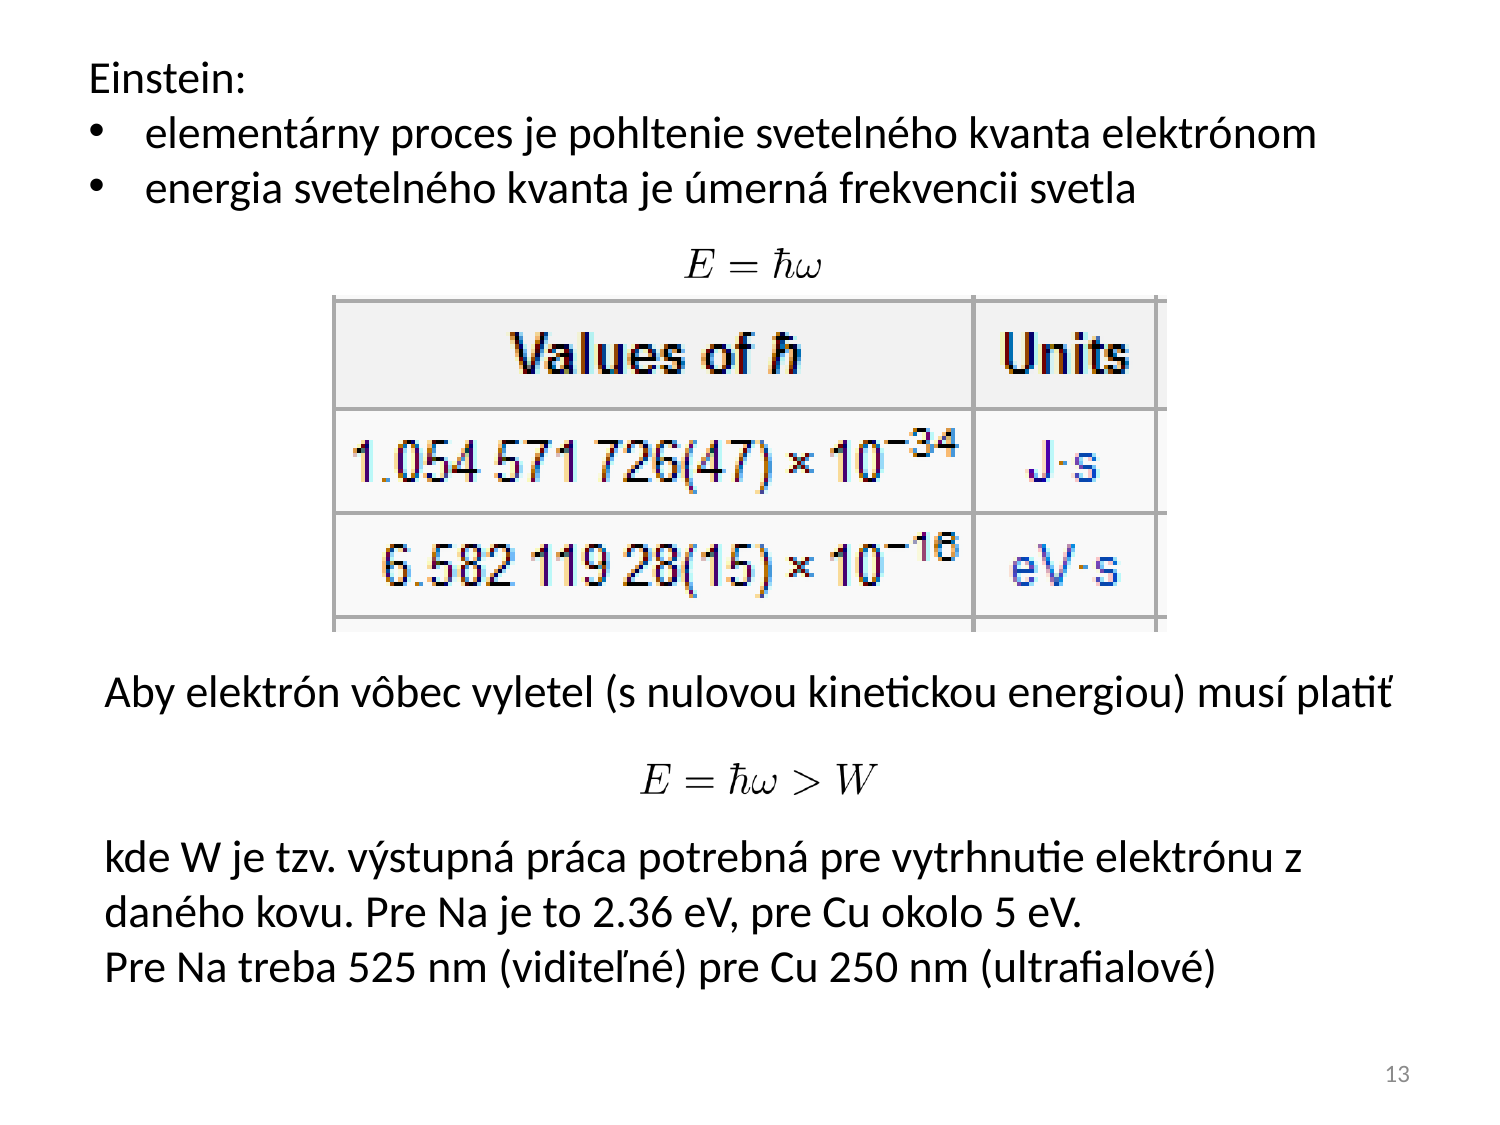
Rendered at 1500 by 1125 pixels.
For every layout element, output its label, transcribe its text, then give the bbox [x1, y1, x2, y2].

slide_number 13 [1074, 1042, 1425, 1103]
picture [684, 247, 821, 278]
picture [319, 295, 1167, 632]
text_box Aby elektrón vôbec vyletel (s nulovou kinetickou energiou) musí platiť kde W je tzv. výstupná práca potrebná pre vytrhnutie elektrónu z daného kovu. Pre Na je to 2.36 eV, pre Cu okolo 5 eV. Pre Na treba 525 nm (viditeľné) pre Cu 250 nm (ultrafialové) [89, 654, 1413, 999]
picture [640, 763, 878, 795]
text_box Einstein: elementárny proces je pohltenie svetelného kvanta elektrónom energia svetelného kvanta je úmerná frekvencii svetla [73, 40, 1413, 275]
